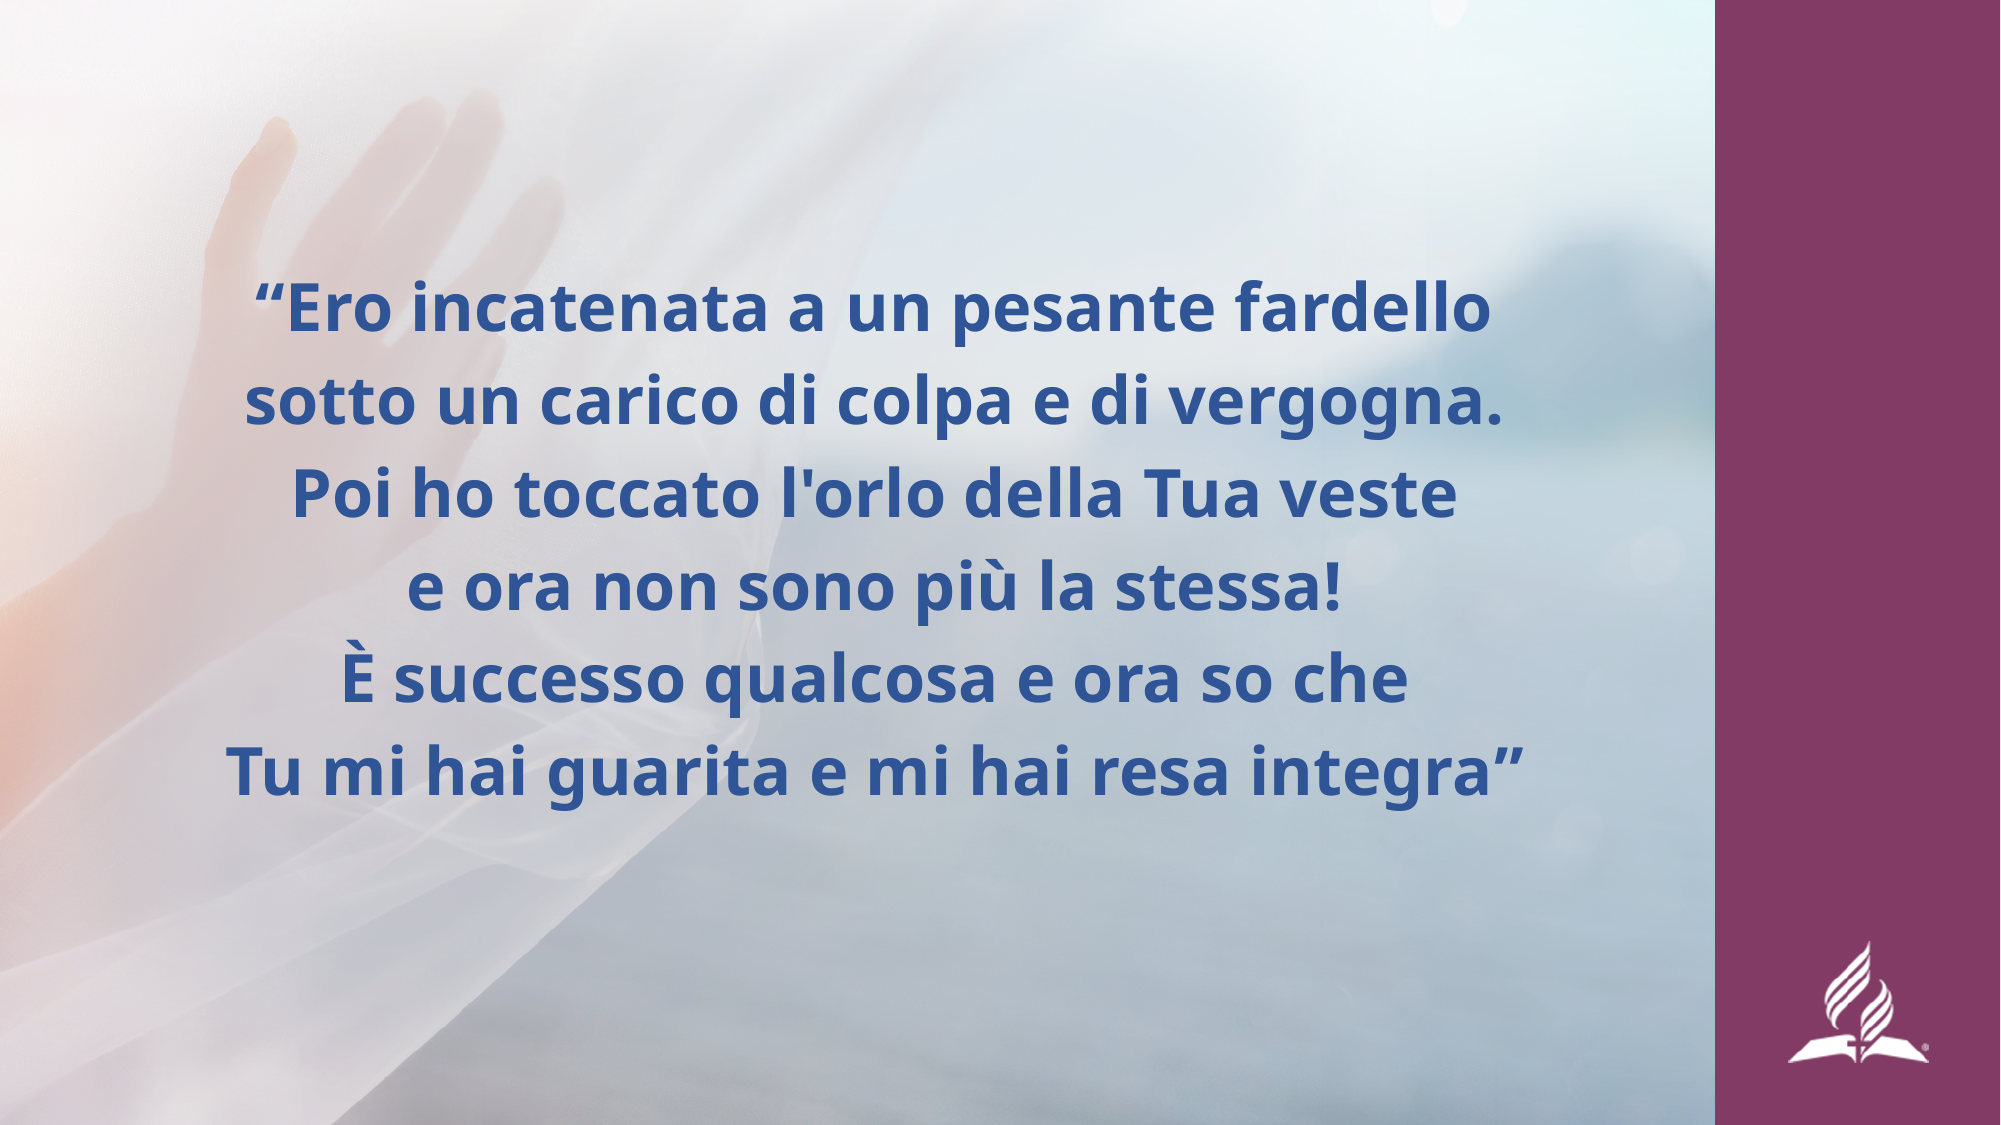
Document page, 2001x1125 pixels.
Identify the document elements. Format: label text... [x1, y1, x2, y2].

list “Ero incatenata a un pesante fardello sotto un carico di colpa e di vergogna. Poi ho toccato l'orlo della Tua veste e ora non sono più la stessa! È successo qualcosa e ora so che Tu mi hai guarita e mi hai resa integra” [106, 166, 1644, 959]
picture [0, 0, 2001, 1125]
